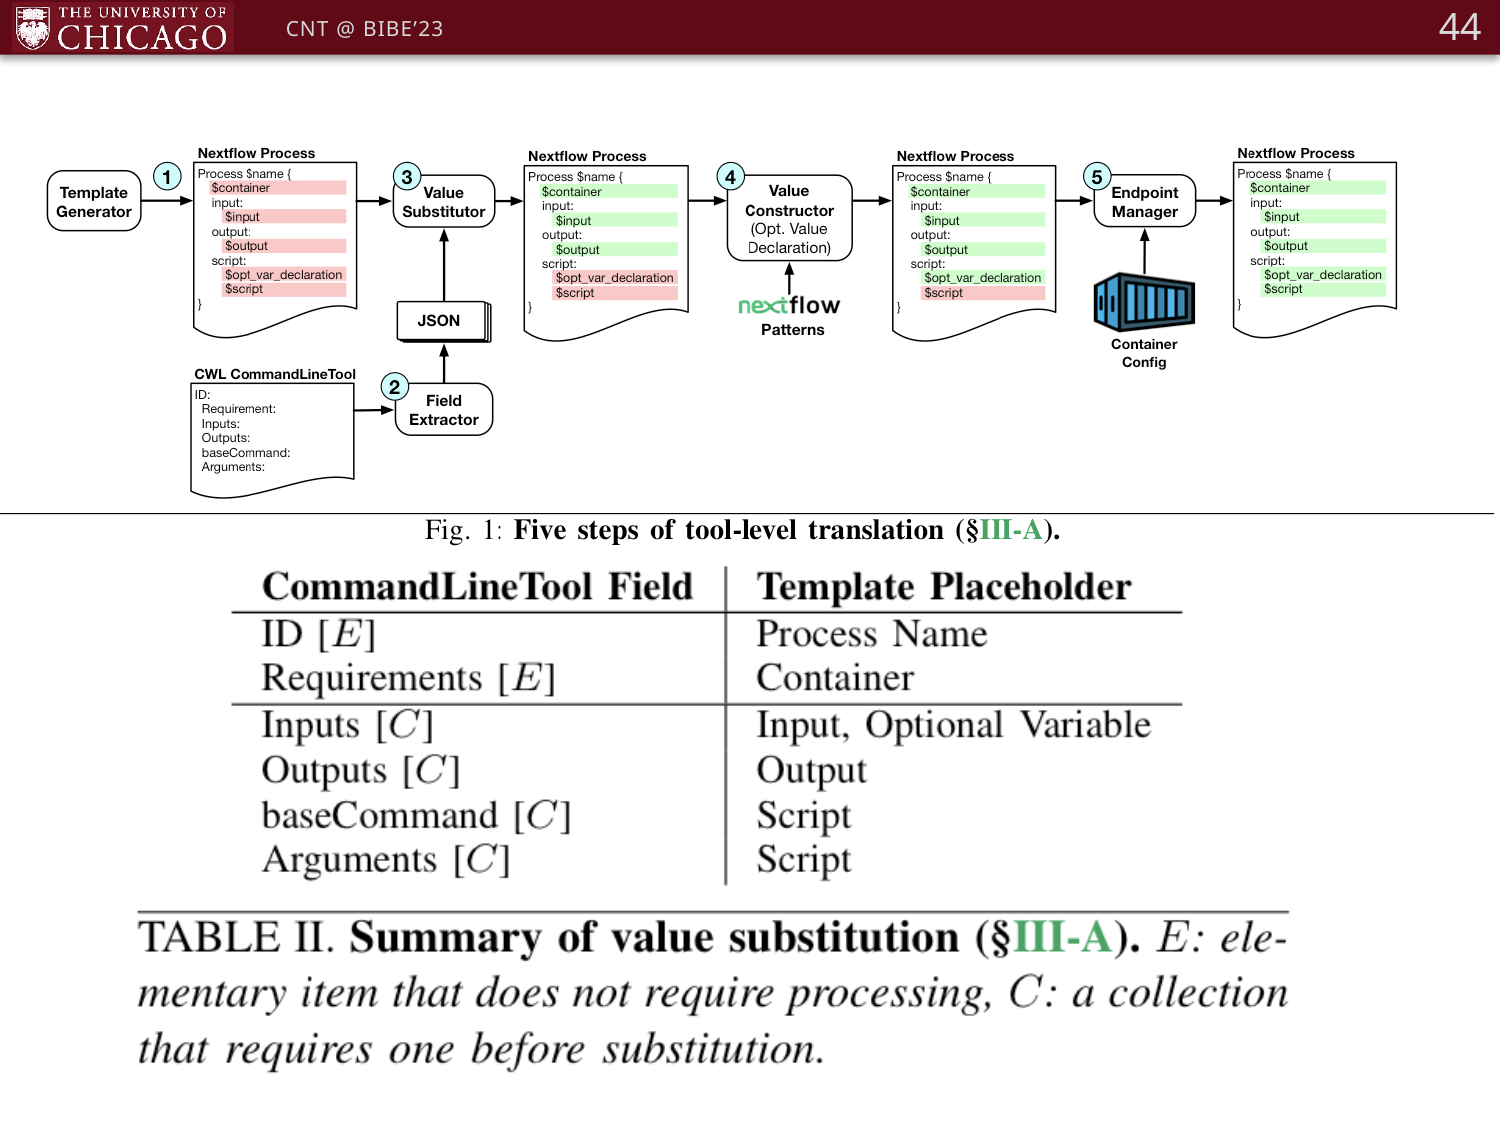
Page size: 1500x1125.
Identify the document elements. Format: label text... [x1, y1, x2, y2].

picture [127, 562, 1322, 1088]
picture [0, 137, 1500, 557]
picture [12, 2, 234, 52]
footer CNT @ BIBE’23 [270, 7, 806, 52]
slide_number 44 [1365, 0, 1497, 59]
